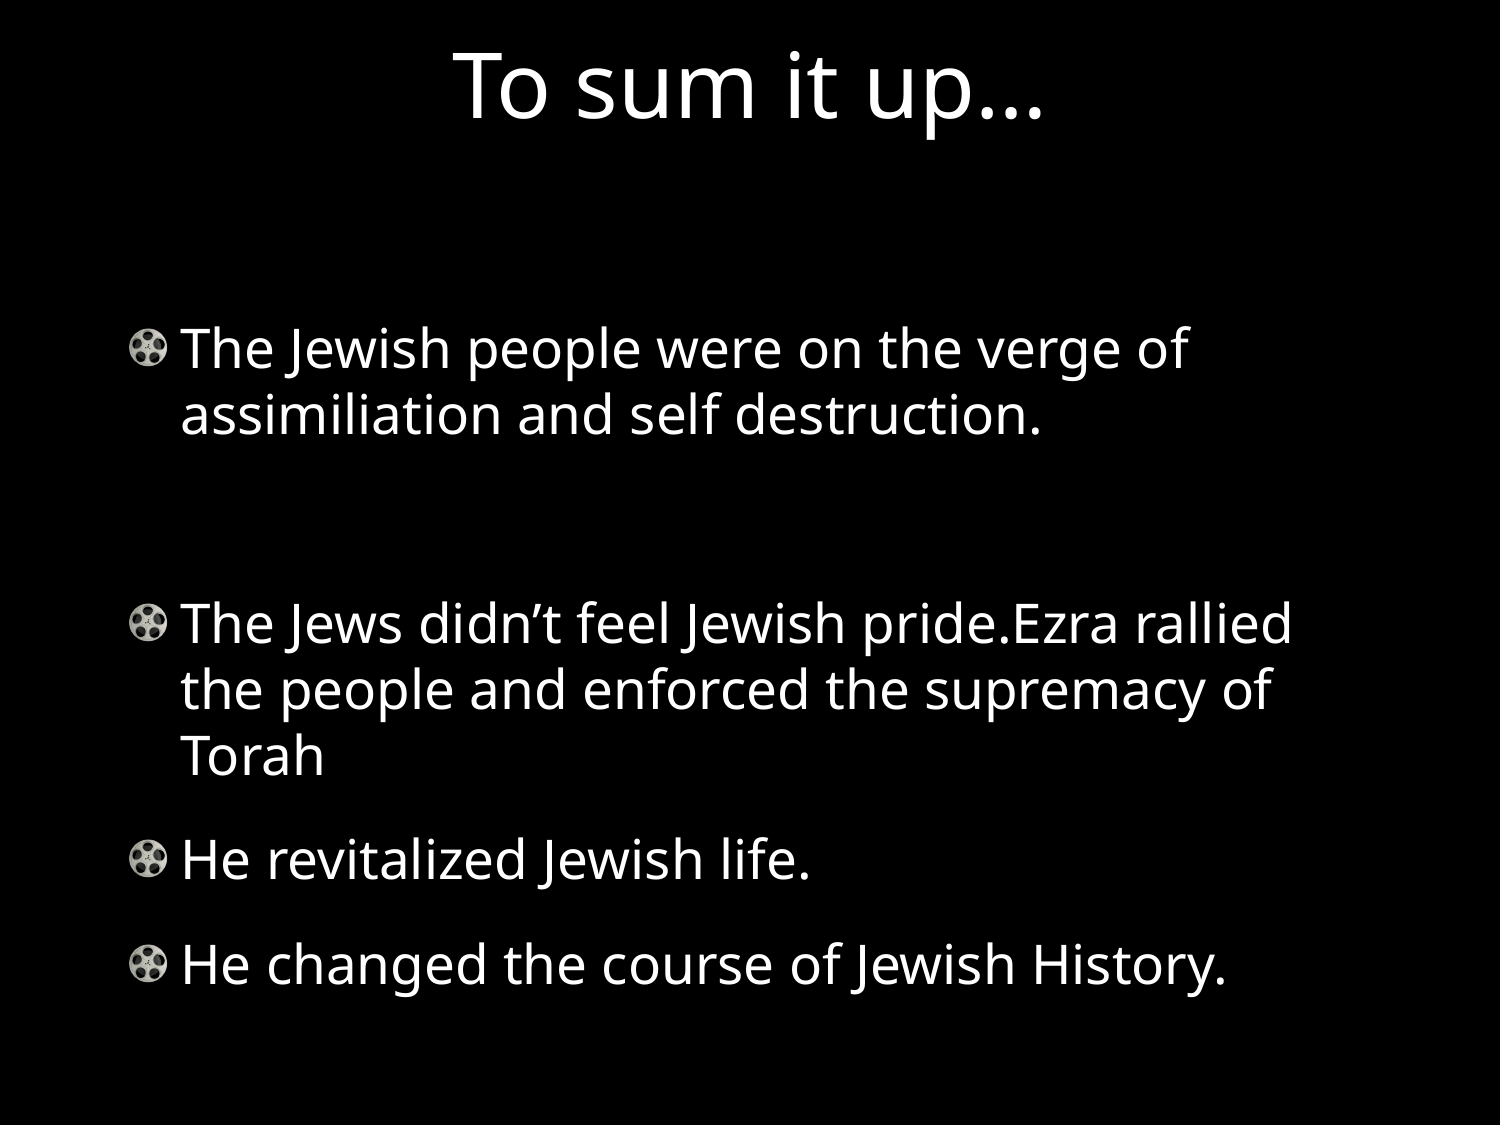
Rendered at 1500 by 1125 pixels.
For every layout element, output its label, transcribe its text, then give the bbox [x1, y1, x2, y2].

title To sum it up… [112, 19, 1388, 255]
picture [127, 942, 169, 984]
picture [127, 326, 169, 368]
picture [127, 837, 169, 879]
picture [127, 601, 169, 643]
list The Jewish people were on the verge of assimiliation and self destruction. The Jews didn’t feel Jewish pride.Ezra rallied the people and enforced the supremacy of Torah He revitalized Jewish life. He changed the course of Jewish History. [112, 306, 1388, 1005]
